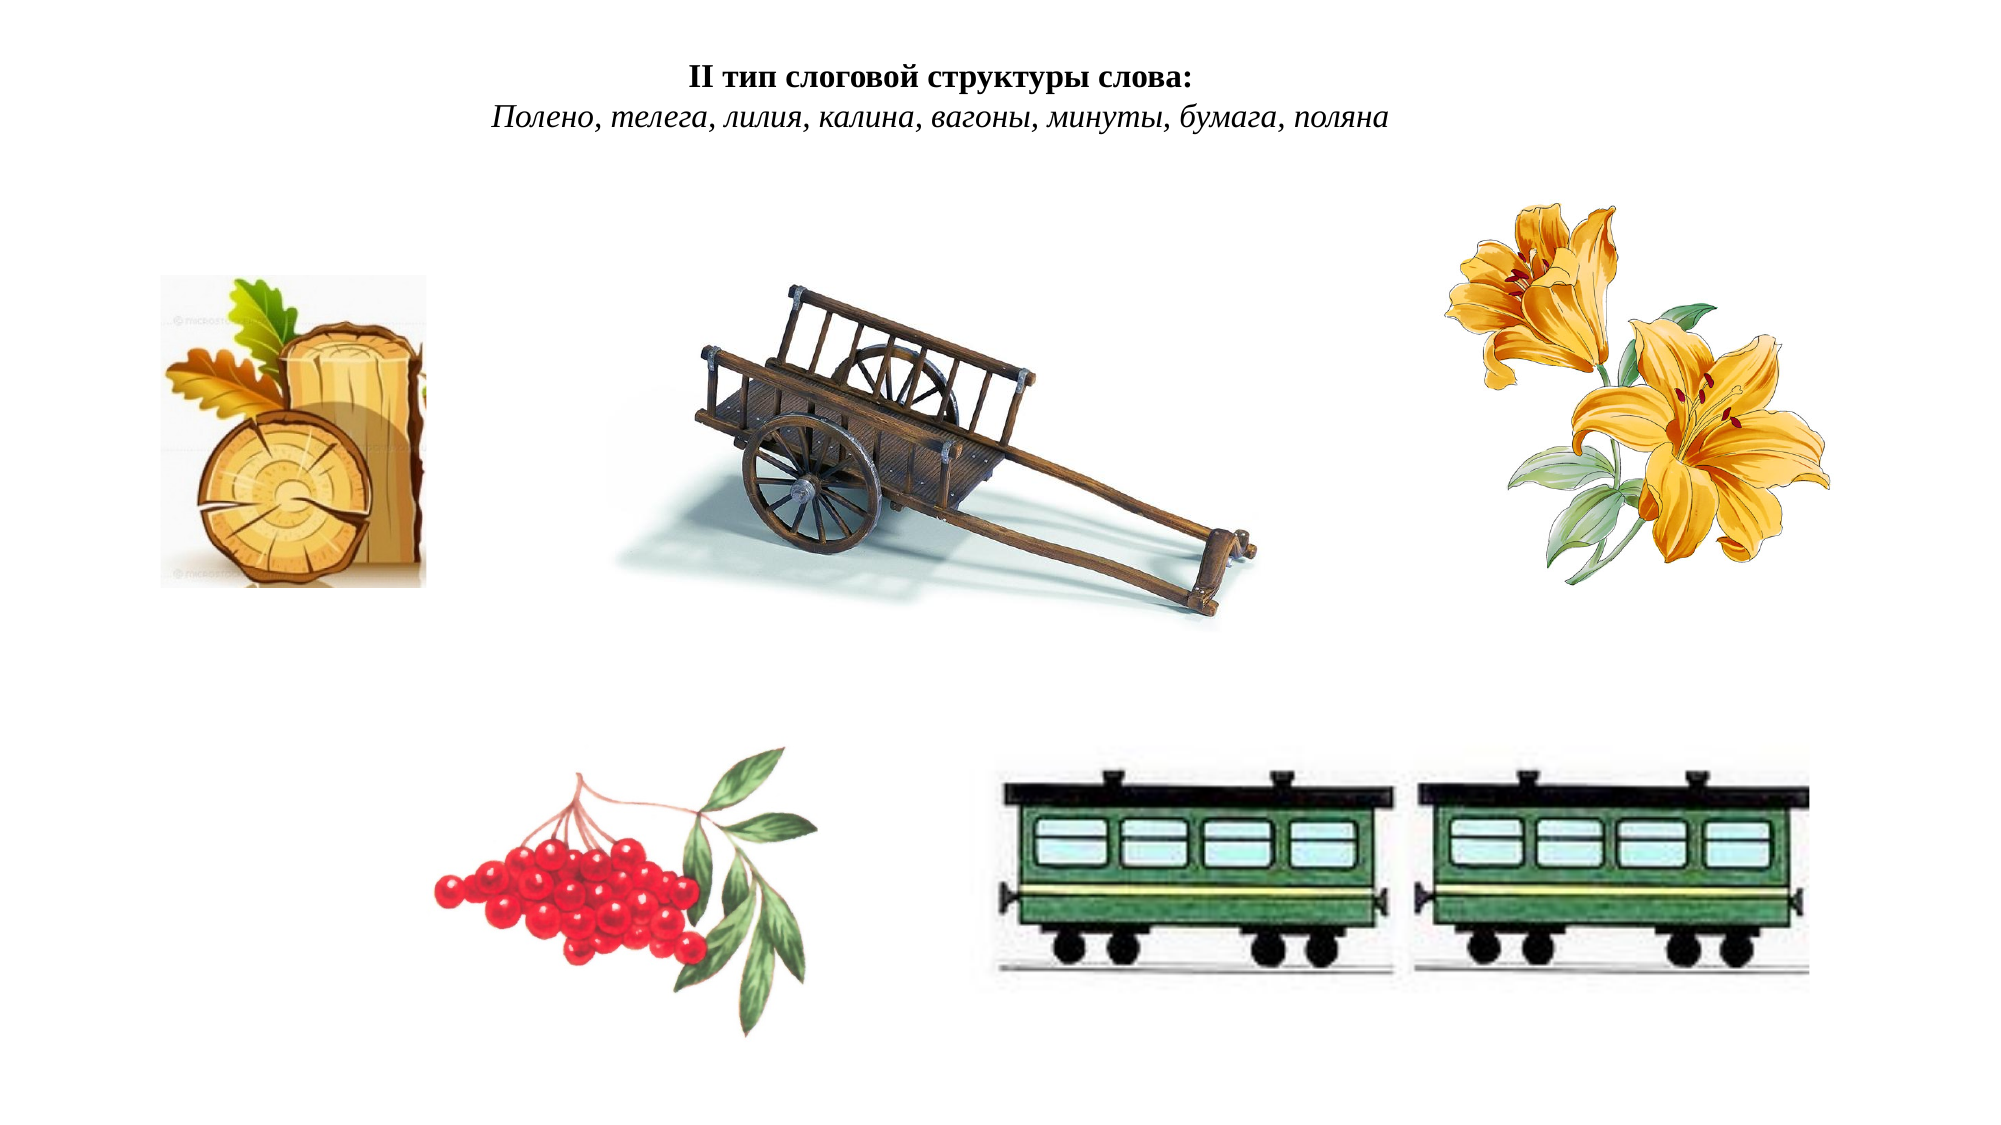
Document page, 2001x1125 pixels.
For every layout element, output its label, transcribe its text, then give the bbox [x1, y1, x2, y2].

picture [160, 274, 427, 588]
picture [1439, 199, 1836, 588]
picture [966, 725, 1810, 1043]
text_box II тип слоговой структуры слова: Полено, телега, лилия, калина, вагоны, минуты, бумага, поляна [375, 47, 1508, 142]
picture [426, 725, 830, 1061]
picture [602, 274, 1265, 633]
